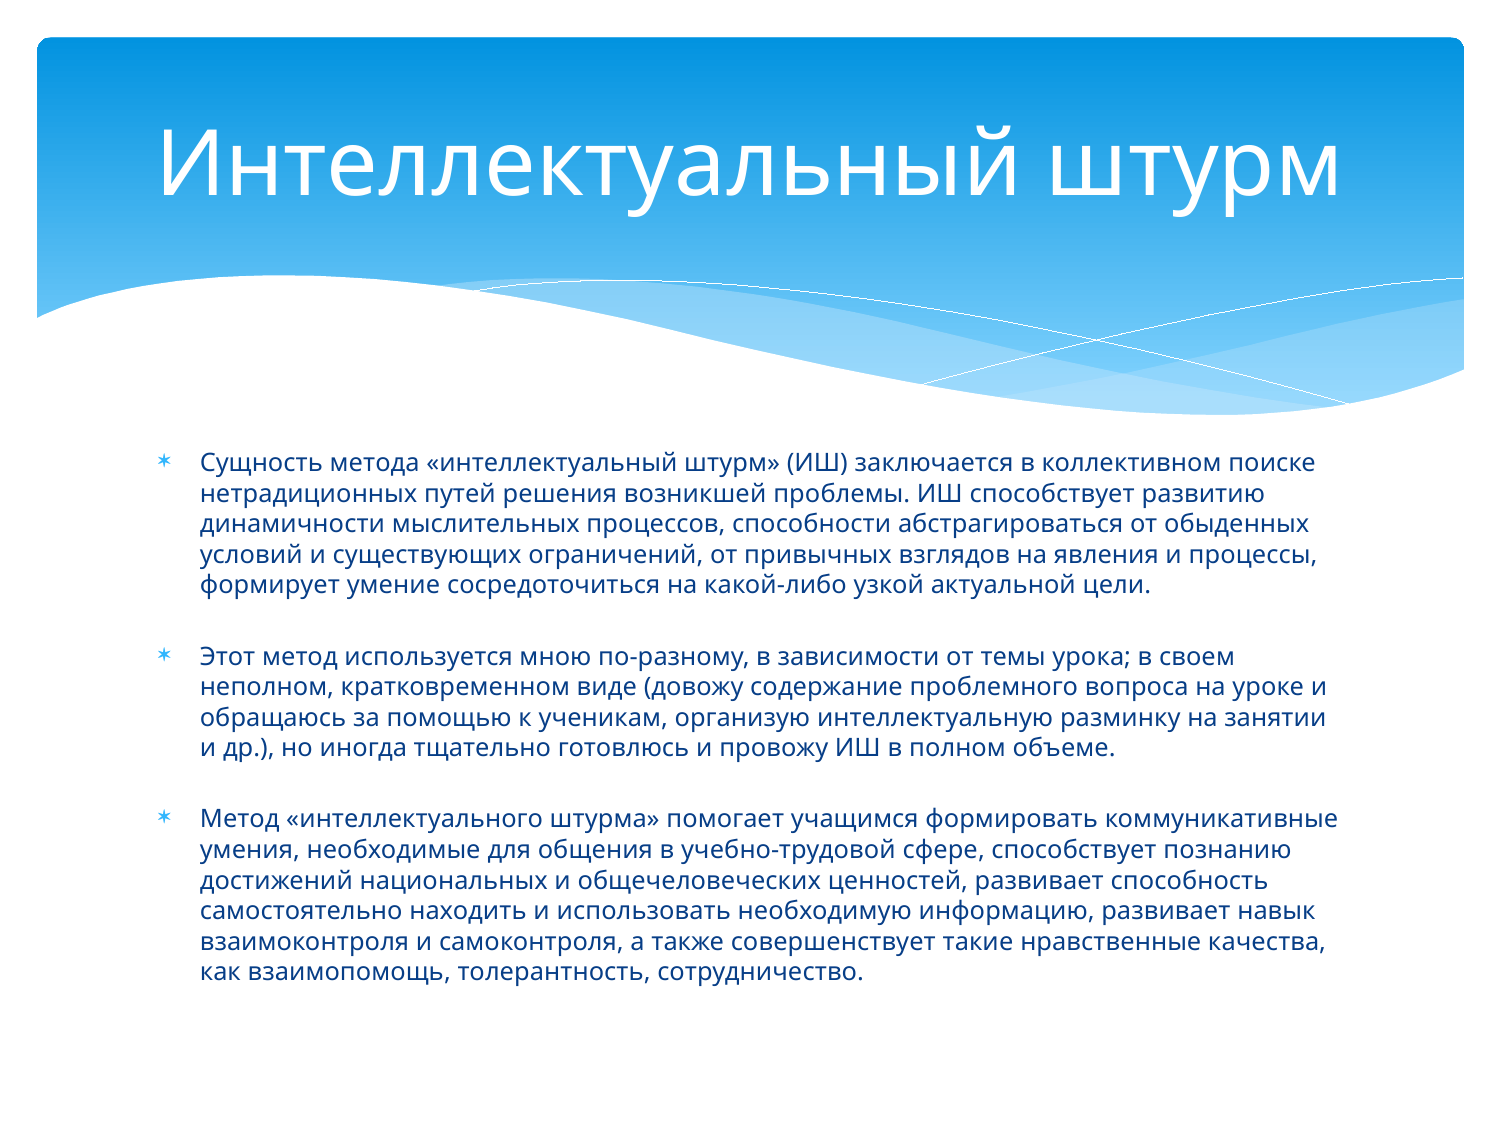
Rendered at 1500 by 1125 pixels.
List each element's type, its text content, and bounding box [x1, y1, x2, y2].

title Интеллектуальный штурм [75, 55, 1425, 261]
list Сущность метода «интеллектуальный штурм» (ИШ) заключается в коллективном поиске нетрадиционных путей решения возникшей проблемы. ИШ способствует развитию динамичности мыслительных процессов, способности абстрагироваться от обыденных условий и существующих ограничений, от привычных взглядов на явления и процессы, формирует умение сосредоточиться на какой-либо узкой актуальной цели. Этот метод используется мною по-разному, в зависимости от темы урока; в своем неполном, кратковременном виде (довожу содержание проблемного вопроса на уроке и обращаюсь за помощью к ученикам, организую интеллектуальную разминку на занятии и др.), но иногда тщательно готовлюсь и провожу ИШ в полном объеме. Метод «интеллектуального штурма» помогает учащимся формировать коммуникативные умения, необходимые для общения в учебно-трудовой сфере, способствует познанию достижений национальных и общечеловеческих ценностей, развивает способность самостоятельно находить и использовать необходимую информацию, развивает навык взаимоконтроля и самоконтроля, а также совершенствует такие нравственные качества, как взаимопомощь, толерантность, сотрудничество. [143, 438, 1359, 1005]
